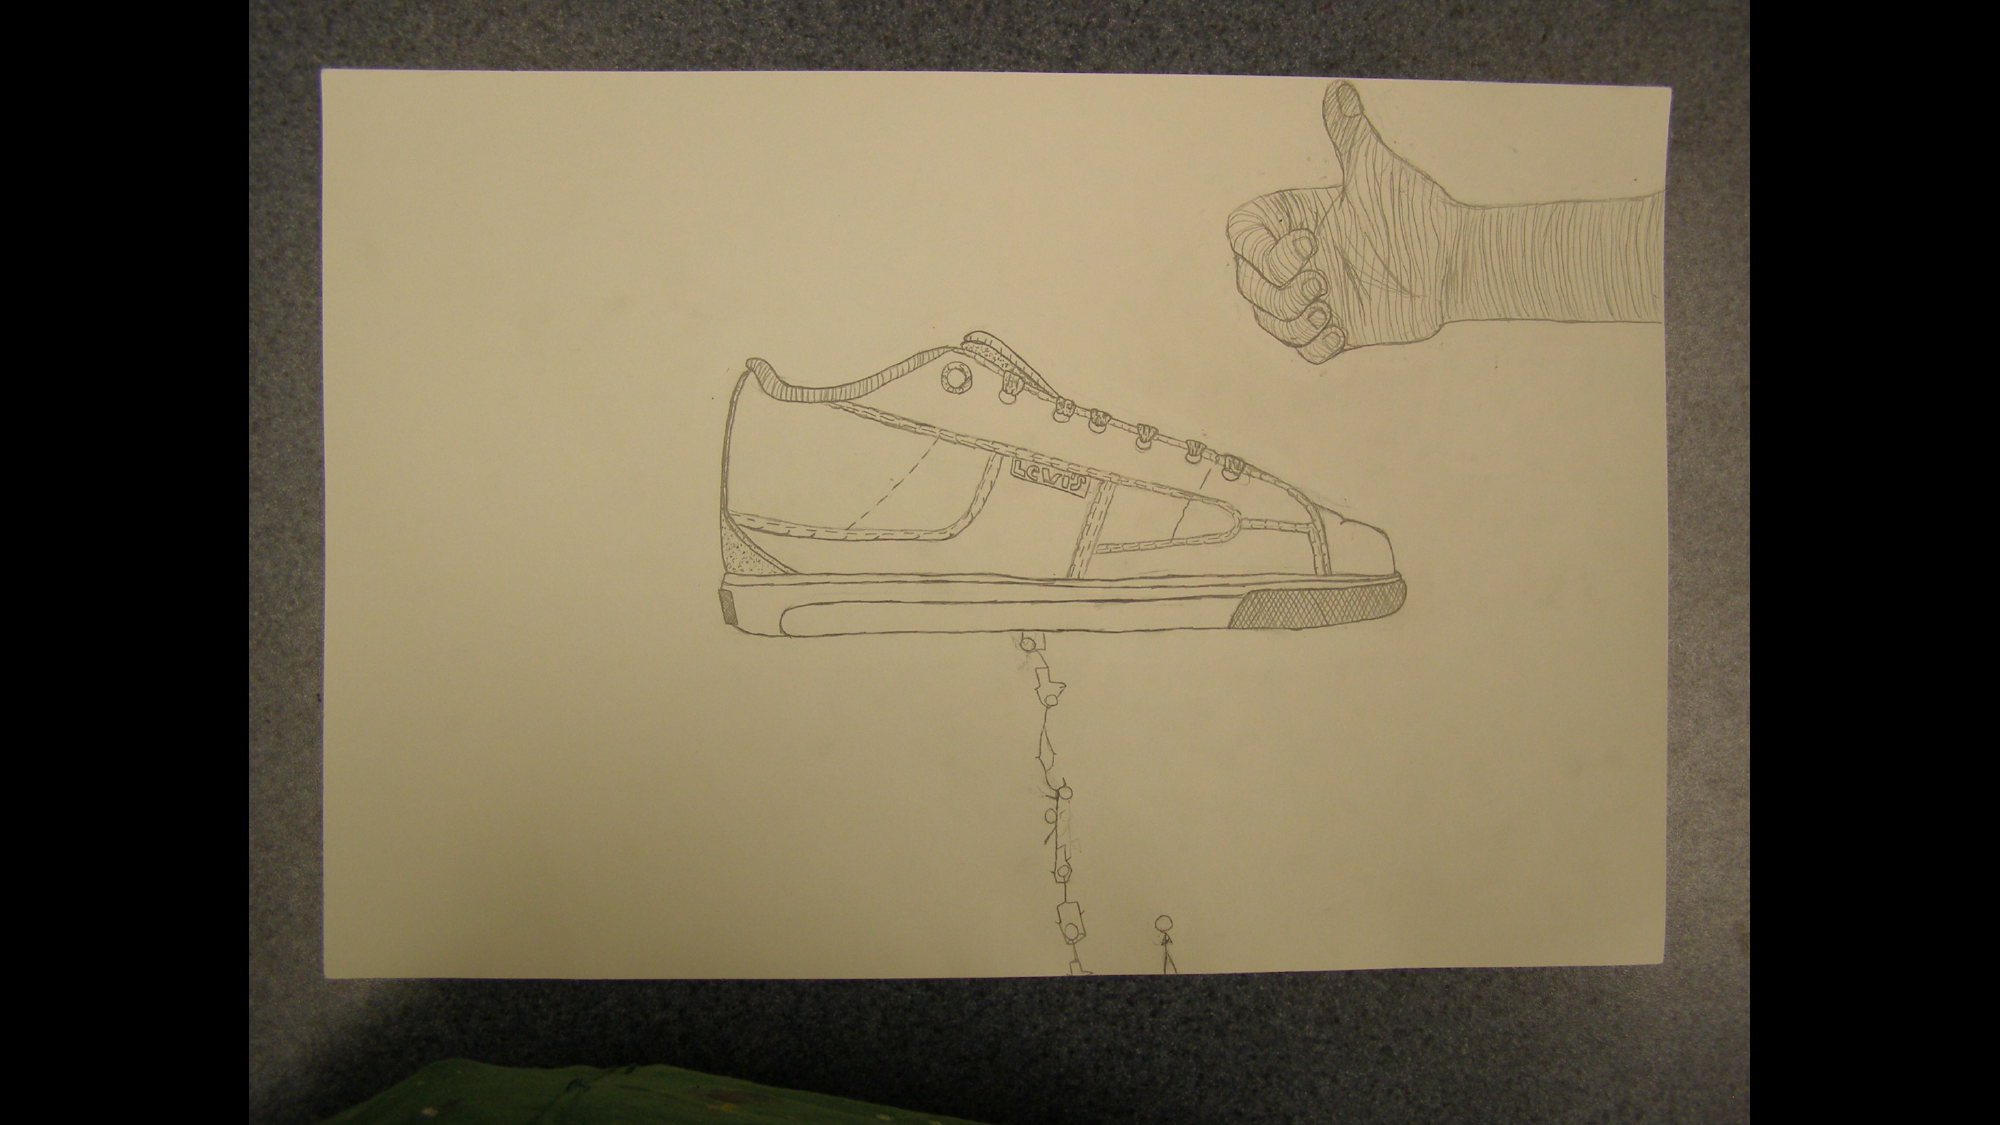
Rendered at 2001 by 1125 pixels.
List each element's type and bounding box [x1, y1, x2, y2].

picture [249, 0, 1750, 1125]
